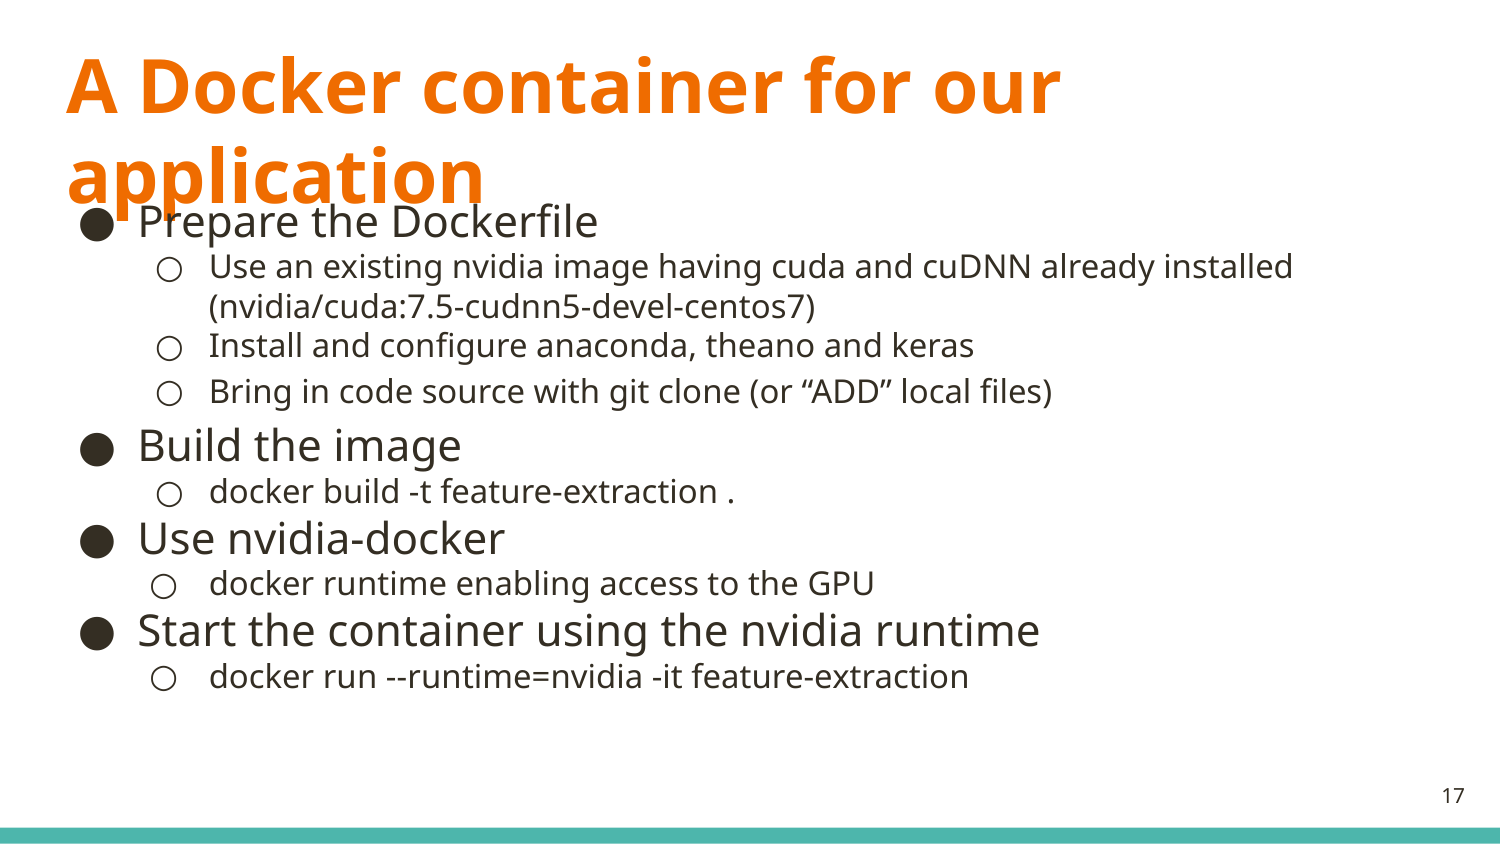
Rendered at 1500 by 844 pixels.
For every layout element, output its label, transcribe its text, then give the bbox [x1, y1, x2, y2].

list Prepare the Dockerfile Use an existing nvidia image having cuda and cuDNN already installed (nvidia/cuda:7.5-cudnn5-devel-centos7) Install and configure anaconda, theano and keras Bring in code source with git clone (or “ADD” local files) Build the image docker build -t feature-extraction . Use nvidia-docker docker runtime enabling access to the GPU Start the container using the nvidia runtime docker run --runtime=nvidia -it feature-extraction [51, 170, 1449, 712]
slide_number 17 [1389, 764, 1480, 830]
title A Docker container for our application [51, 23, 1449, 140]
